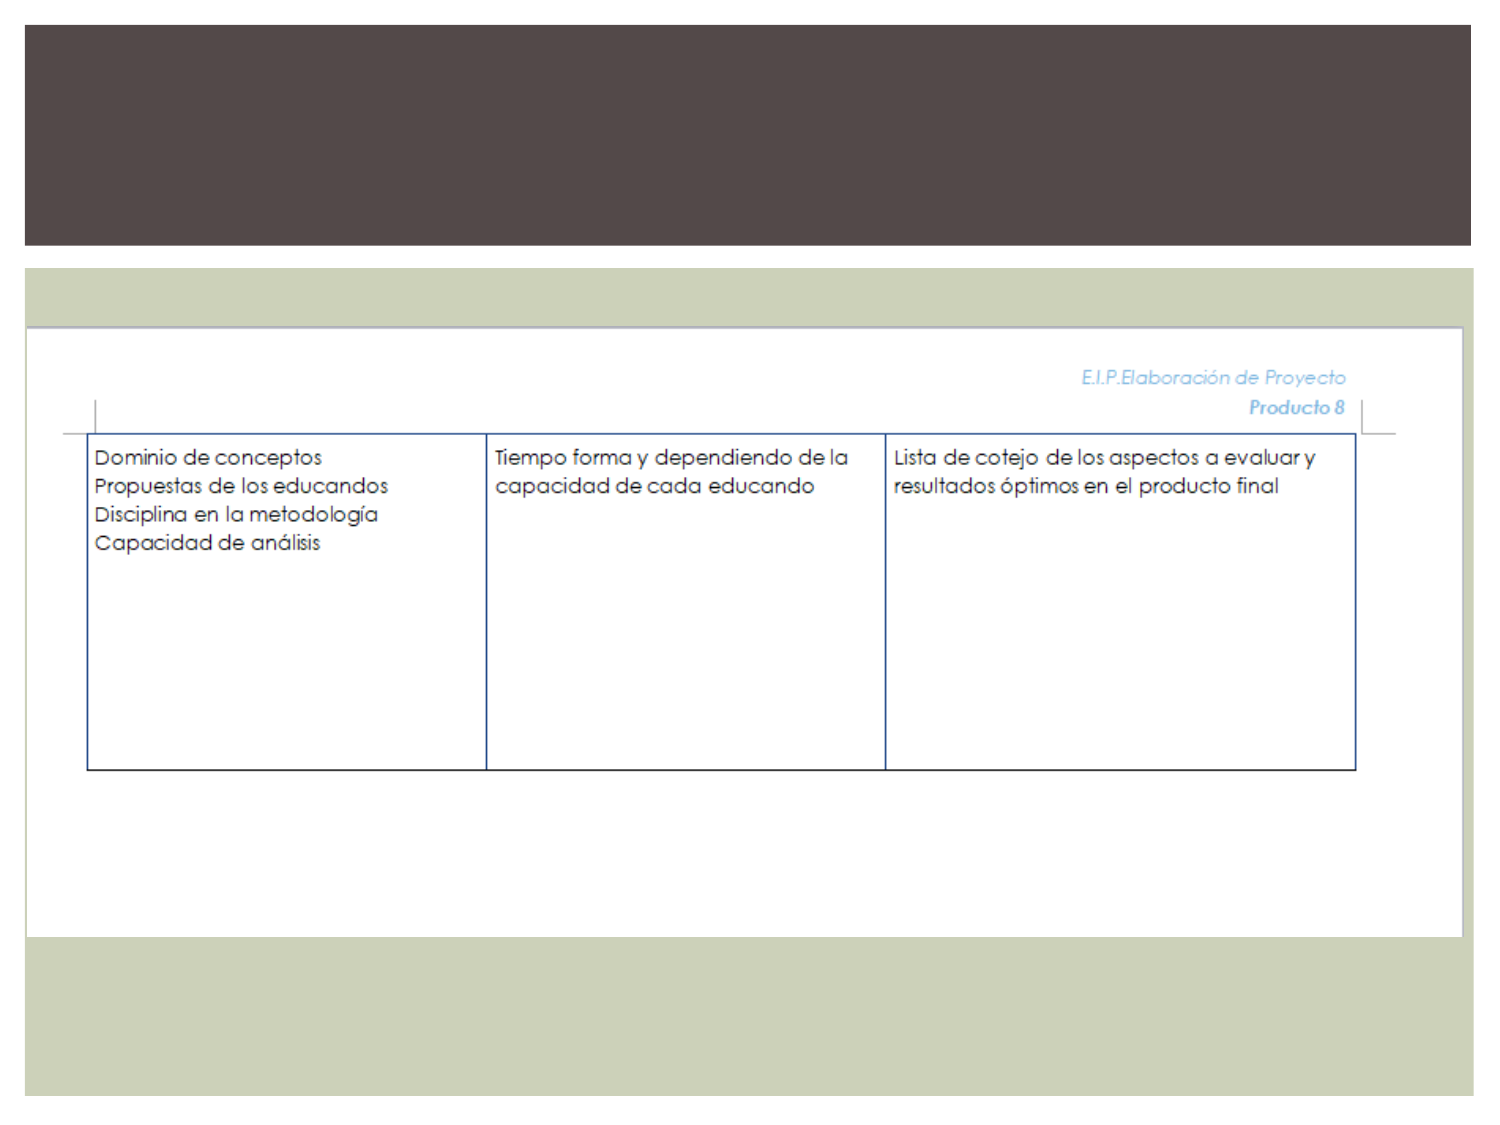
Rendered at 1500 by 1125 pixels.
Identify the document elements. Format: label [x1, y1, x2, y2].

list [27, 326, 1464, 937]
